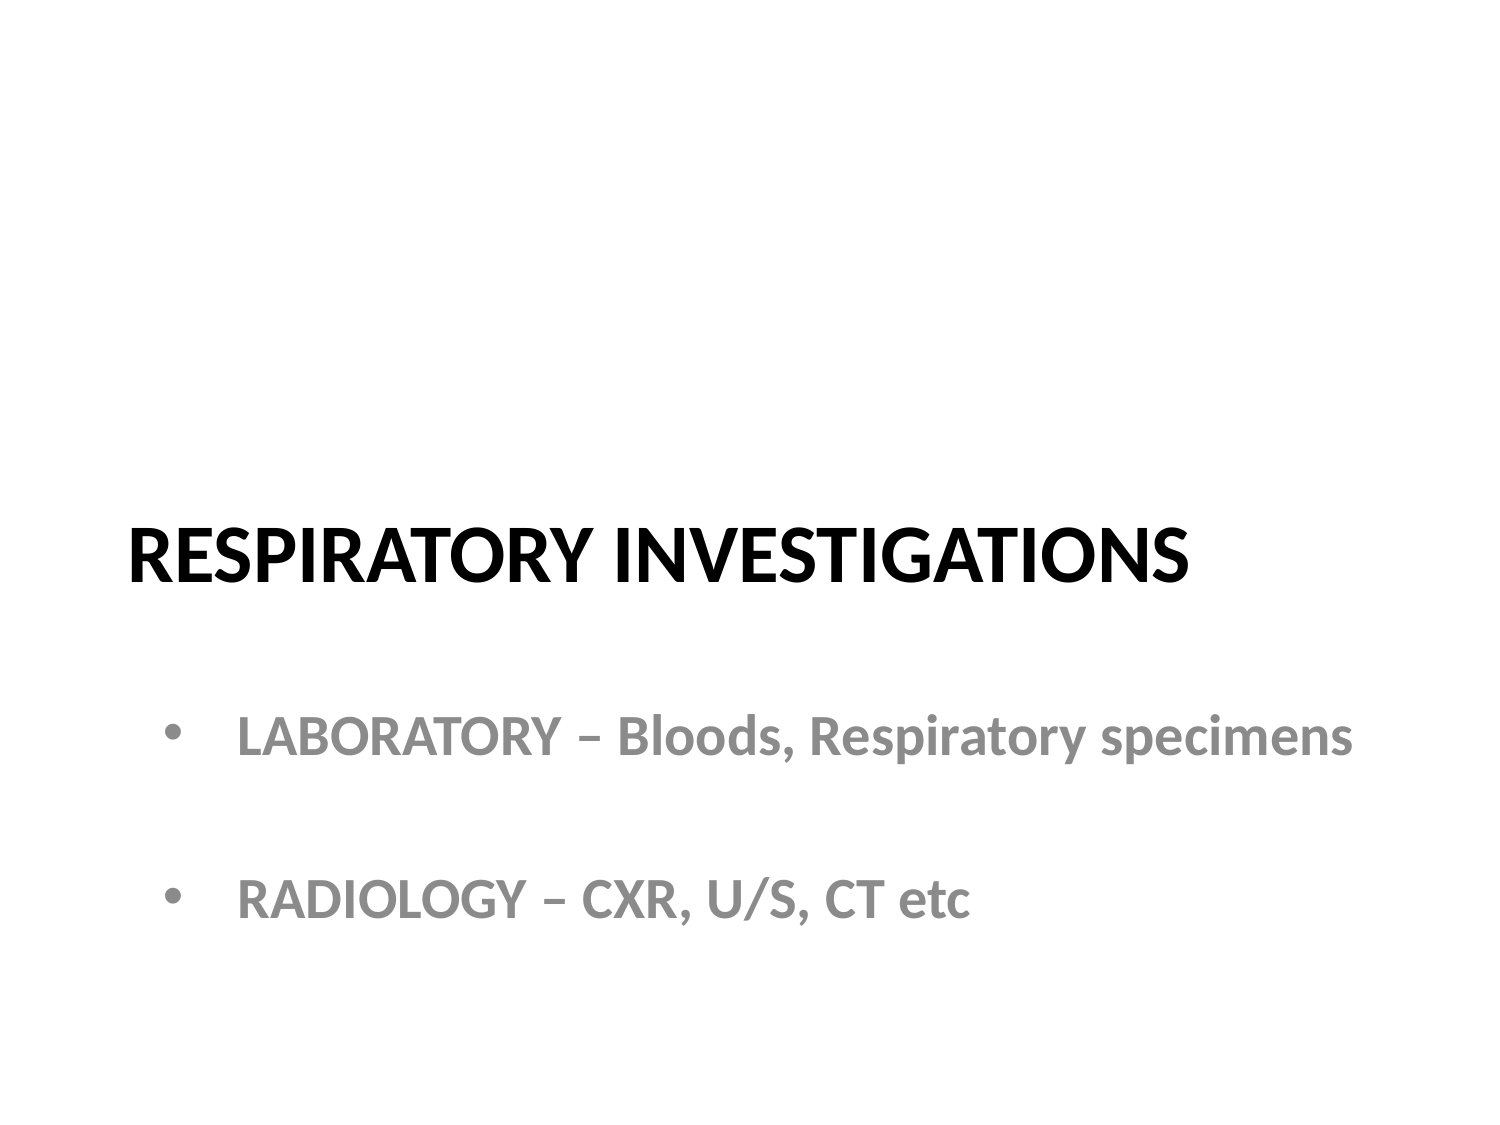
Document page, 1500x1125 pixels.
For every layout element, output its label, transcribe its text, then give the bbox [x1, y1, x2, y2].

list LABORATORY – Bloods, Respiratory specimens RADIOLOGY – CXR, U/S, CT etc [147, 691, 1423, 938]
title RESPIRATORY INVESTIGATIONS [112, 491, 1388, 716]
